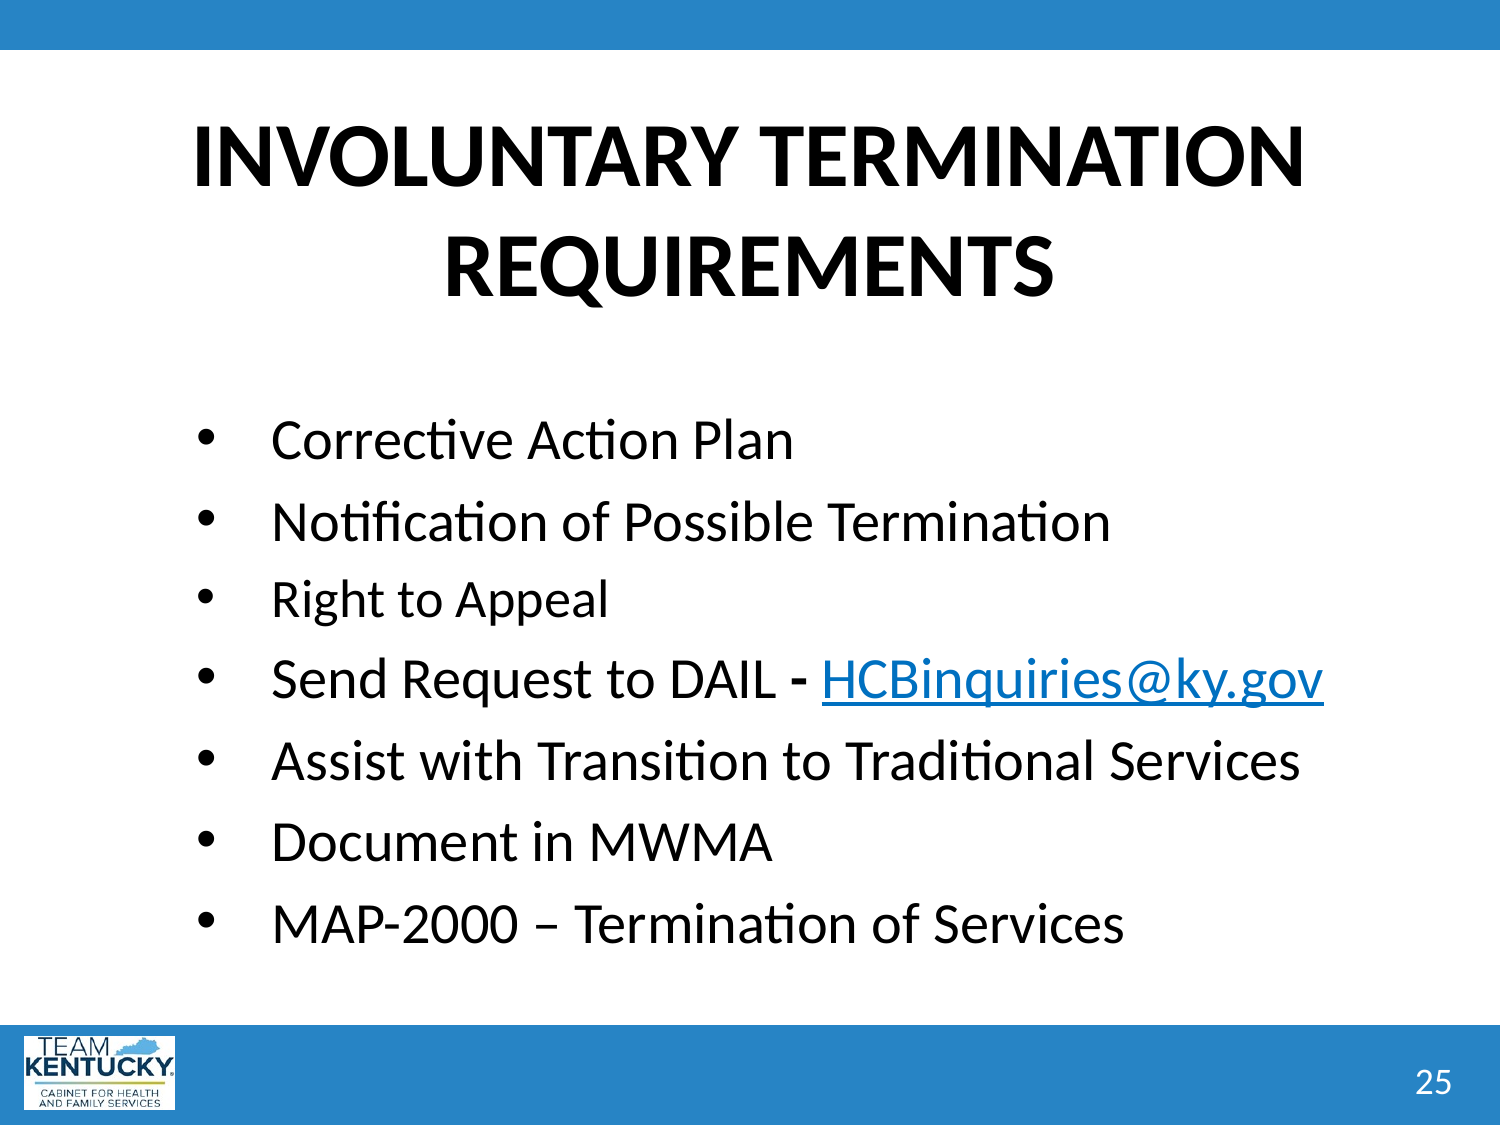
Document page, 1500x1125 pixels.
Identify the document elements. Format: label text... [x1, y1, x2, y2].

list Corrective Action Plan Notification of Possible Termination Right to Appeal Send Request to DAIL - HCBinquiries@ky.gov Assist with Transition to Traditional Services Document in MWMA MAP-2000 – Termination of Services [125, 324, 1400, 963]
slide_number 25 [1400, 1050, 1475, 1110]
picture [24, 1035, 176, 1111]
title Involuntary TERMINATION requirements [125, 87, 1375, 303]
